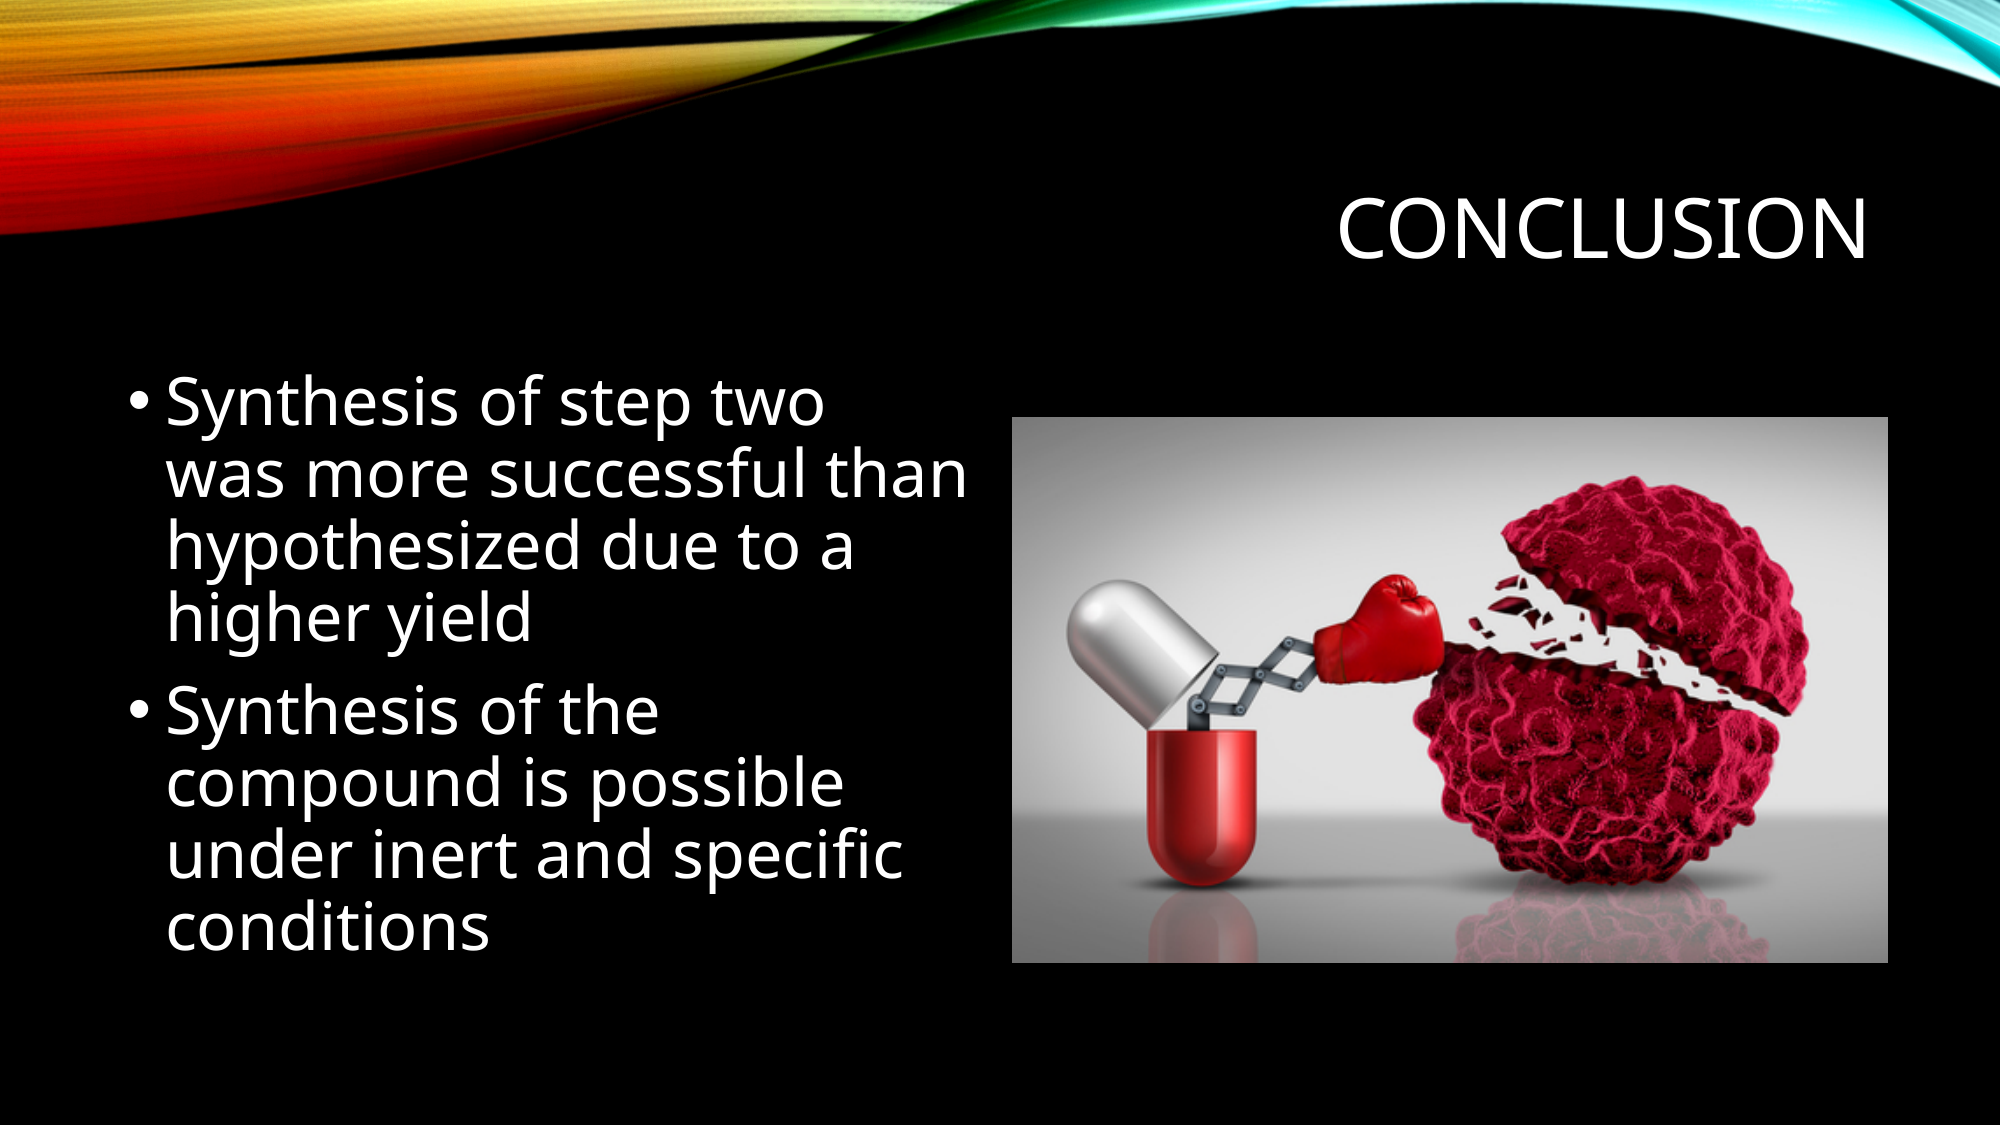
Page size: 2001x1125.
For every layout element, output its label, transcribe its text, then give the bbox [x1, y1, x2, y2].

list Synthesis of step two was more successful than hypothesized due to a higher yield Synthesis of the compound is possible under inert and specific conditions [112, 360, 995, 1021]
title CONCLUSION [474, 125, 1888, 338]
picture [0, 0, 2000, 237]
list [1012, 417, 1888, 963]
